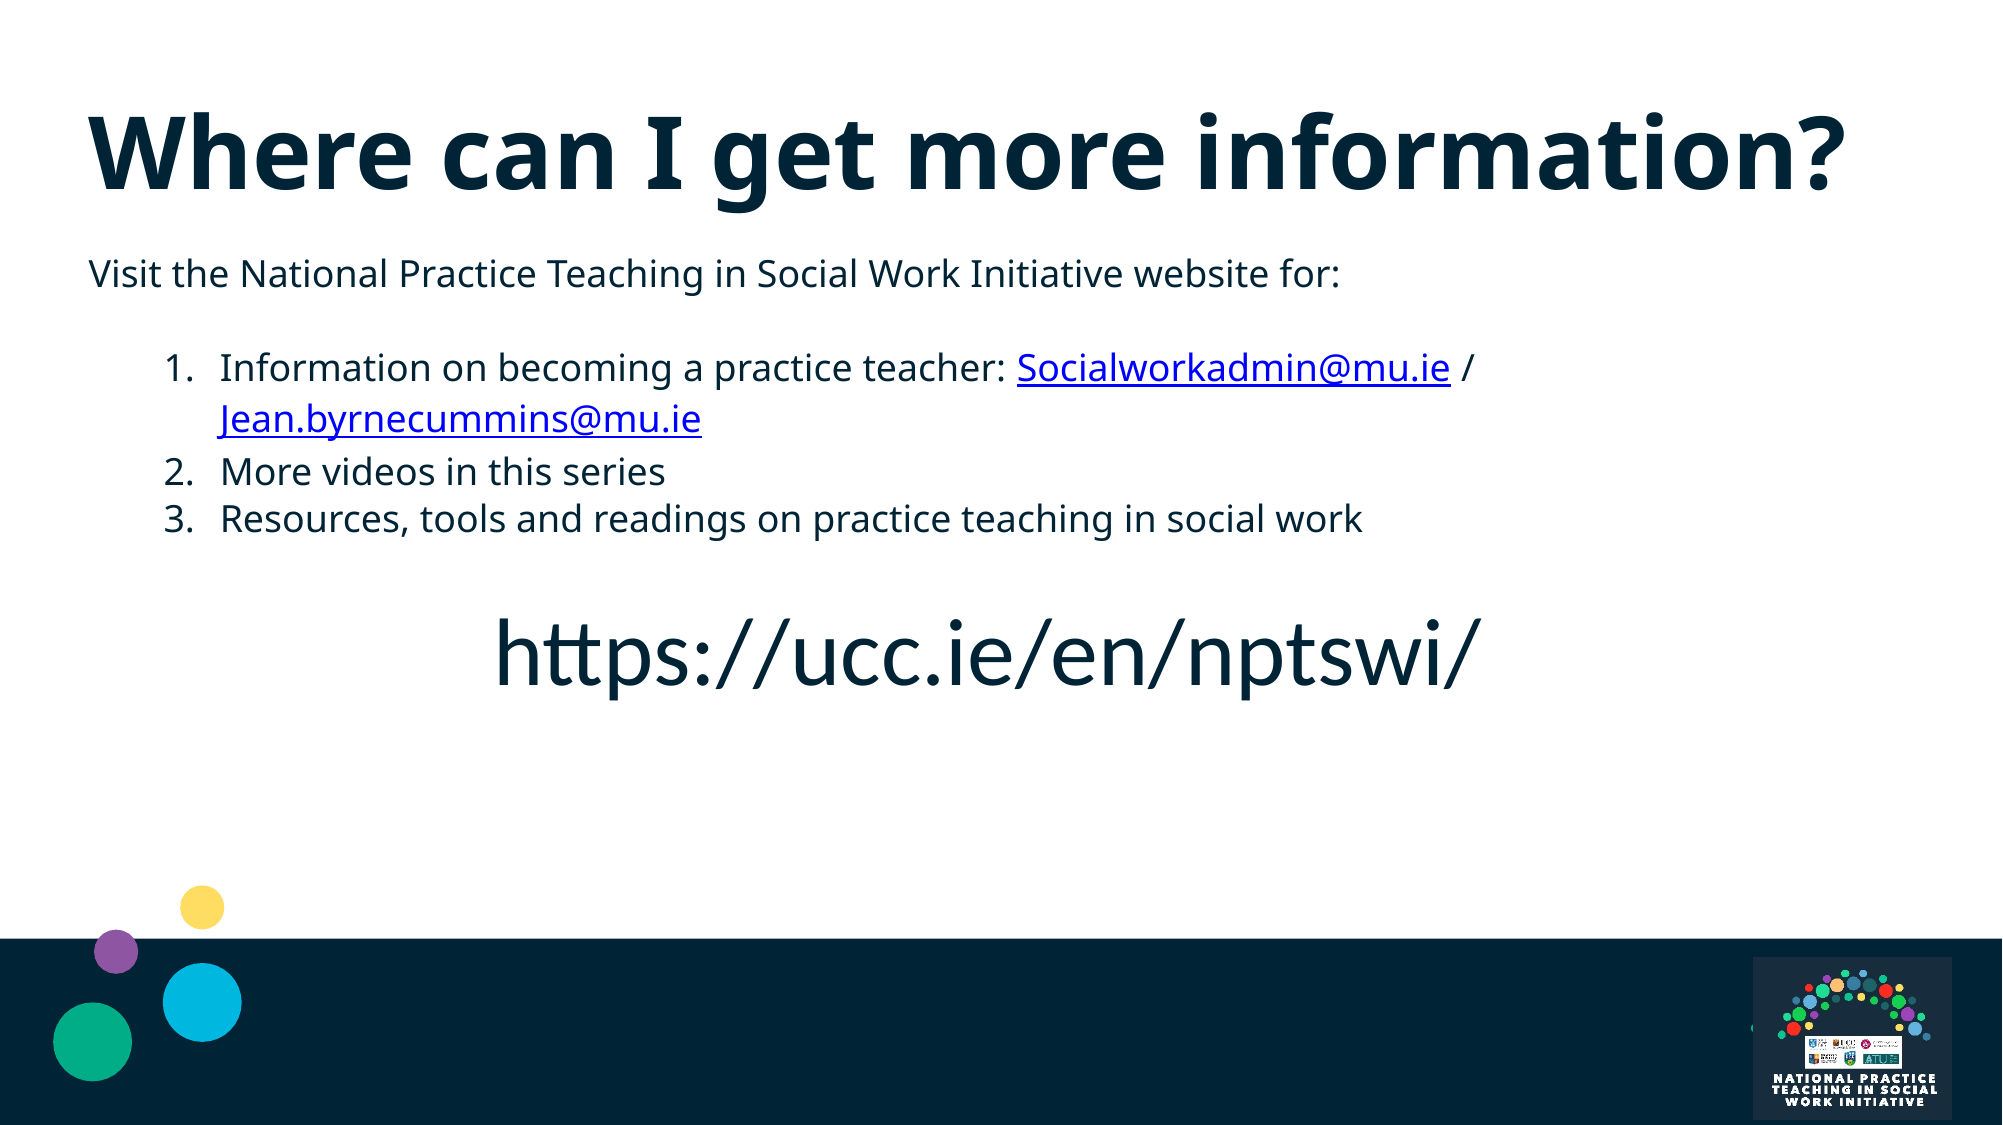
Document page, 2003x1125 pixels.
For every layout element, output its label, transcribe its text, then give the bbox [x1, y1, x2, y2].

text_box Where can I get more information? [86, 86, 1889, 210]
picture [1753, 958, 1951, 1119]
text_box Visit the National Practice Teaching in Social Work Initiative website for: Information on becoming a practice teacher: Socialworkadmin@mu.ie / Jean.byrnecummins@mu.ie More videos in this series Resources, tools and readings on practice teaching in social work https://ucc.ie/en/nptswi/ [86, 247, 1814, 705]
